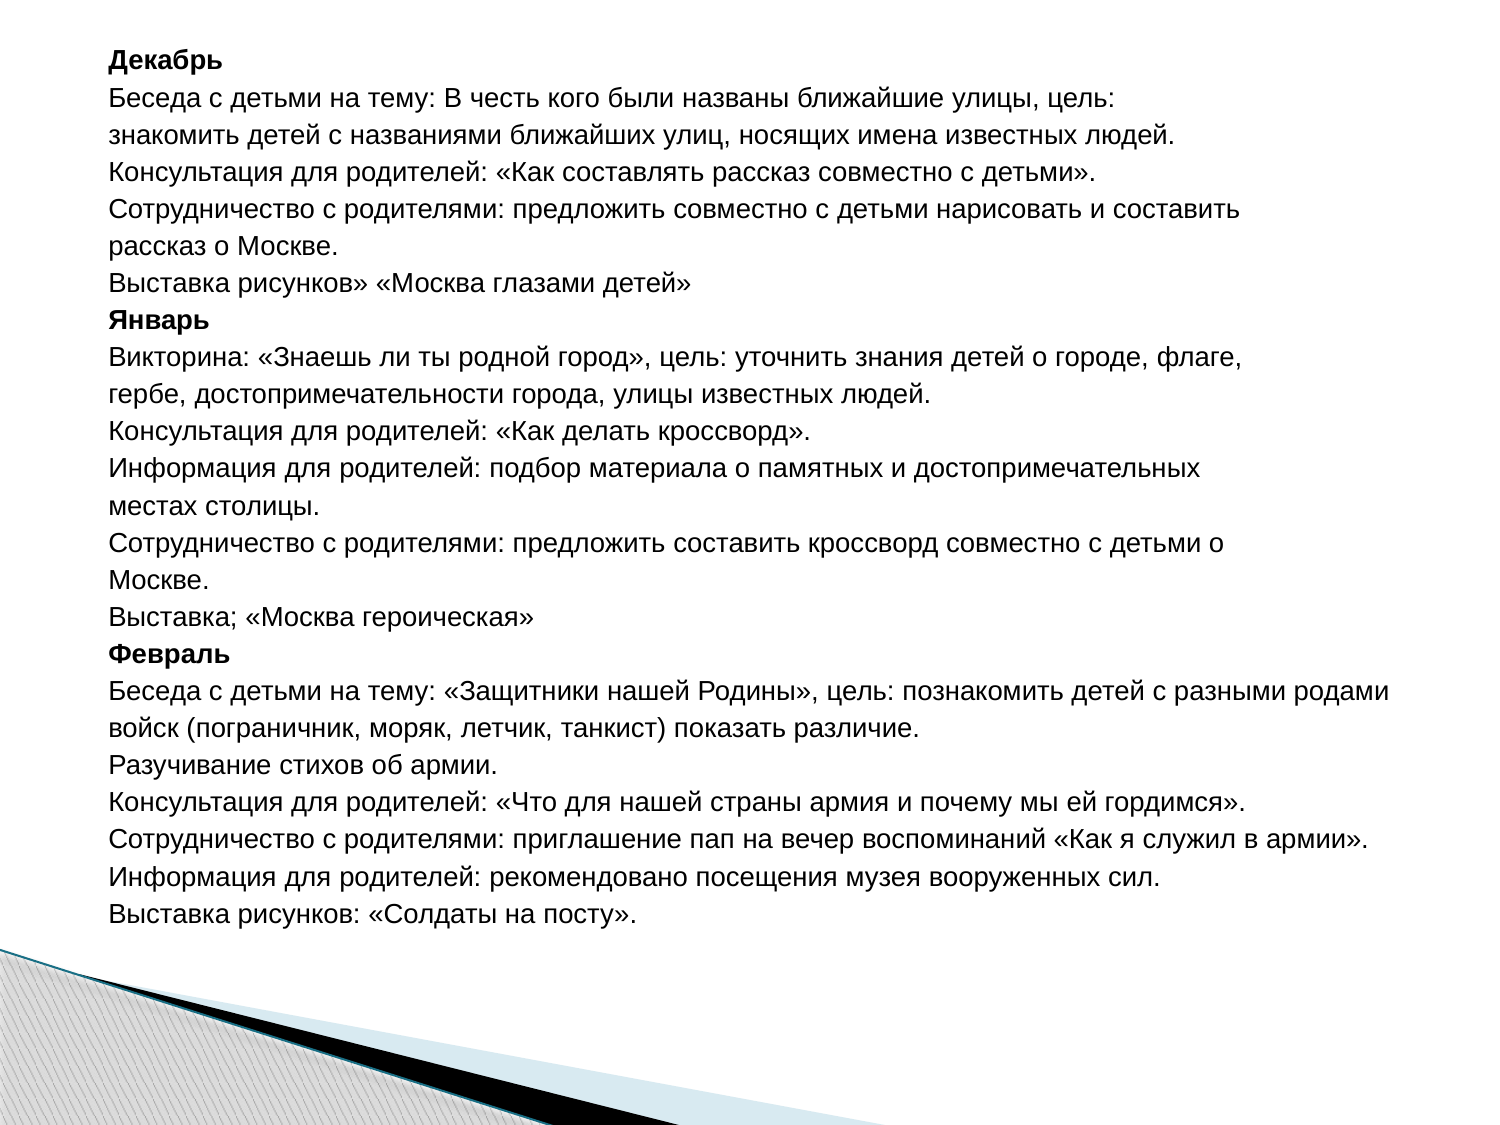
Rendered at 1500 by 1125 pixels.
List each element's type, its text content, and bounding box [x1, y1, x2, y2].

list Декабрь Беседа с детьми на тему: В честь кого были названы ближайшие улицы, цель: знакомить детей с названиями ближайших улиц, носящих имена известных людей. Консультация для родителей: «Как составлять рассказ совместно с детьми». Сотрудничество с родителями: предложить совместно с детьми нарисовать и составить рассказ о Москве. Выставка рисунков» «Москва глазами детей» Январь Викторина: «Знаешь ли ты родной город», цель: уточнить знания детей о городе, флаге, гербе, достопримечательности города, улицы известных людей. Консультация для родителей: «Как делать кроссворд». Информация для родителей: подбор материала о памятных и достопримечательных местах столицы. Сотрудничество с родителями: предложить составить кроссворд совместно с детьми о Москве. Выставка; «Москва героическая» Февраль Беседа с детьми на тему: «Защитники нашей Родины», цель: познакомить детей с разными родами войск (пограничник, моряк, летчик, танкист) показать различие. Разучивание стихов об армии. Консультация для родителей: «Что для нашей страны армия и почему мы ей гордимся». Сотрудничество с родителями: приглашение пап на вечер воспоминаний «Как я служил в армии». Информация для родителей: рекомендовано посещения музея вооруженных сил. Выставка рисунков: «Солдаты на посту». [75, 35, 1425, 986]
